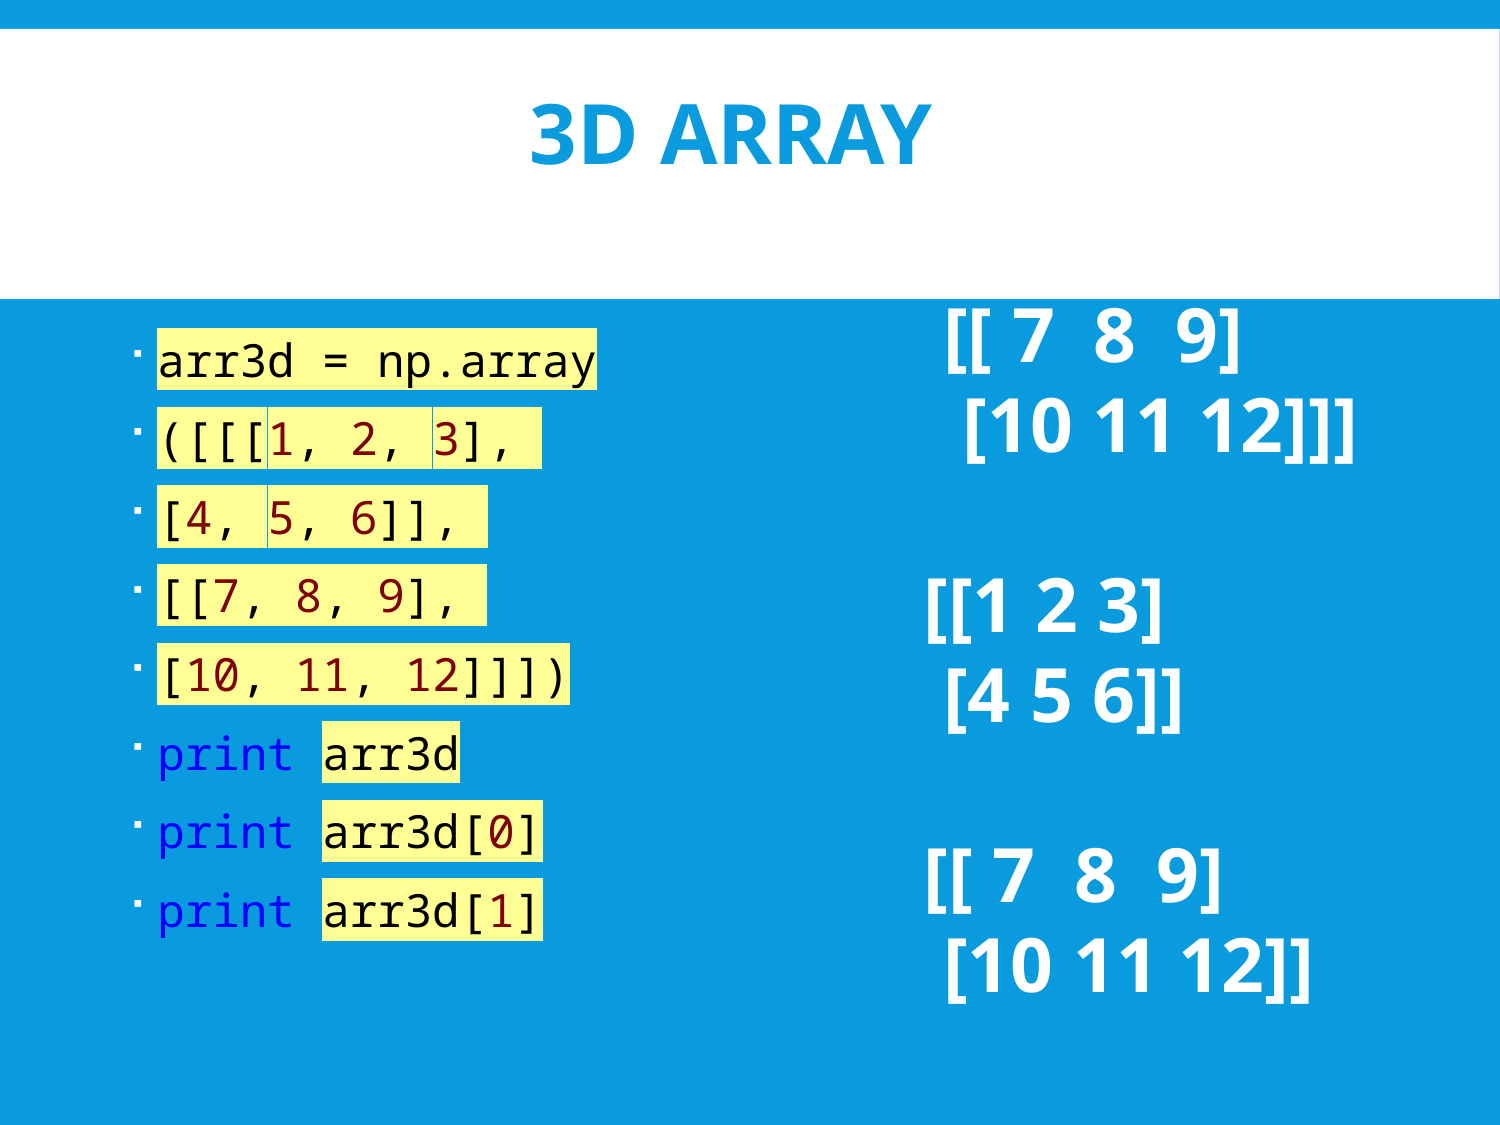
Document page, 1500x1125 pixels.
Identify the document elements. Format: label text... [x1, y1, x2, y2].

text_box [[[ 1 2 3] [ 4 5 6]] [[ 7 8 9] [10 11 12]]] [[1 2 3] [4 5 6]] [[ 7 8 9] [10 11 12]] [908, 100, 1374, 1016]
title 3d array [75, 45, 1388, 233]
list arr3d = np.array ([[[1, 2, 3], [4, 5, 6]], [[7, 8, 9], [10, 11, 12]]]) print arr3d print arr3d[0] print arr3d[1] [112, 329, 1388, 1020]
